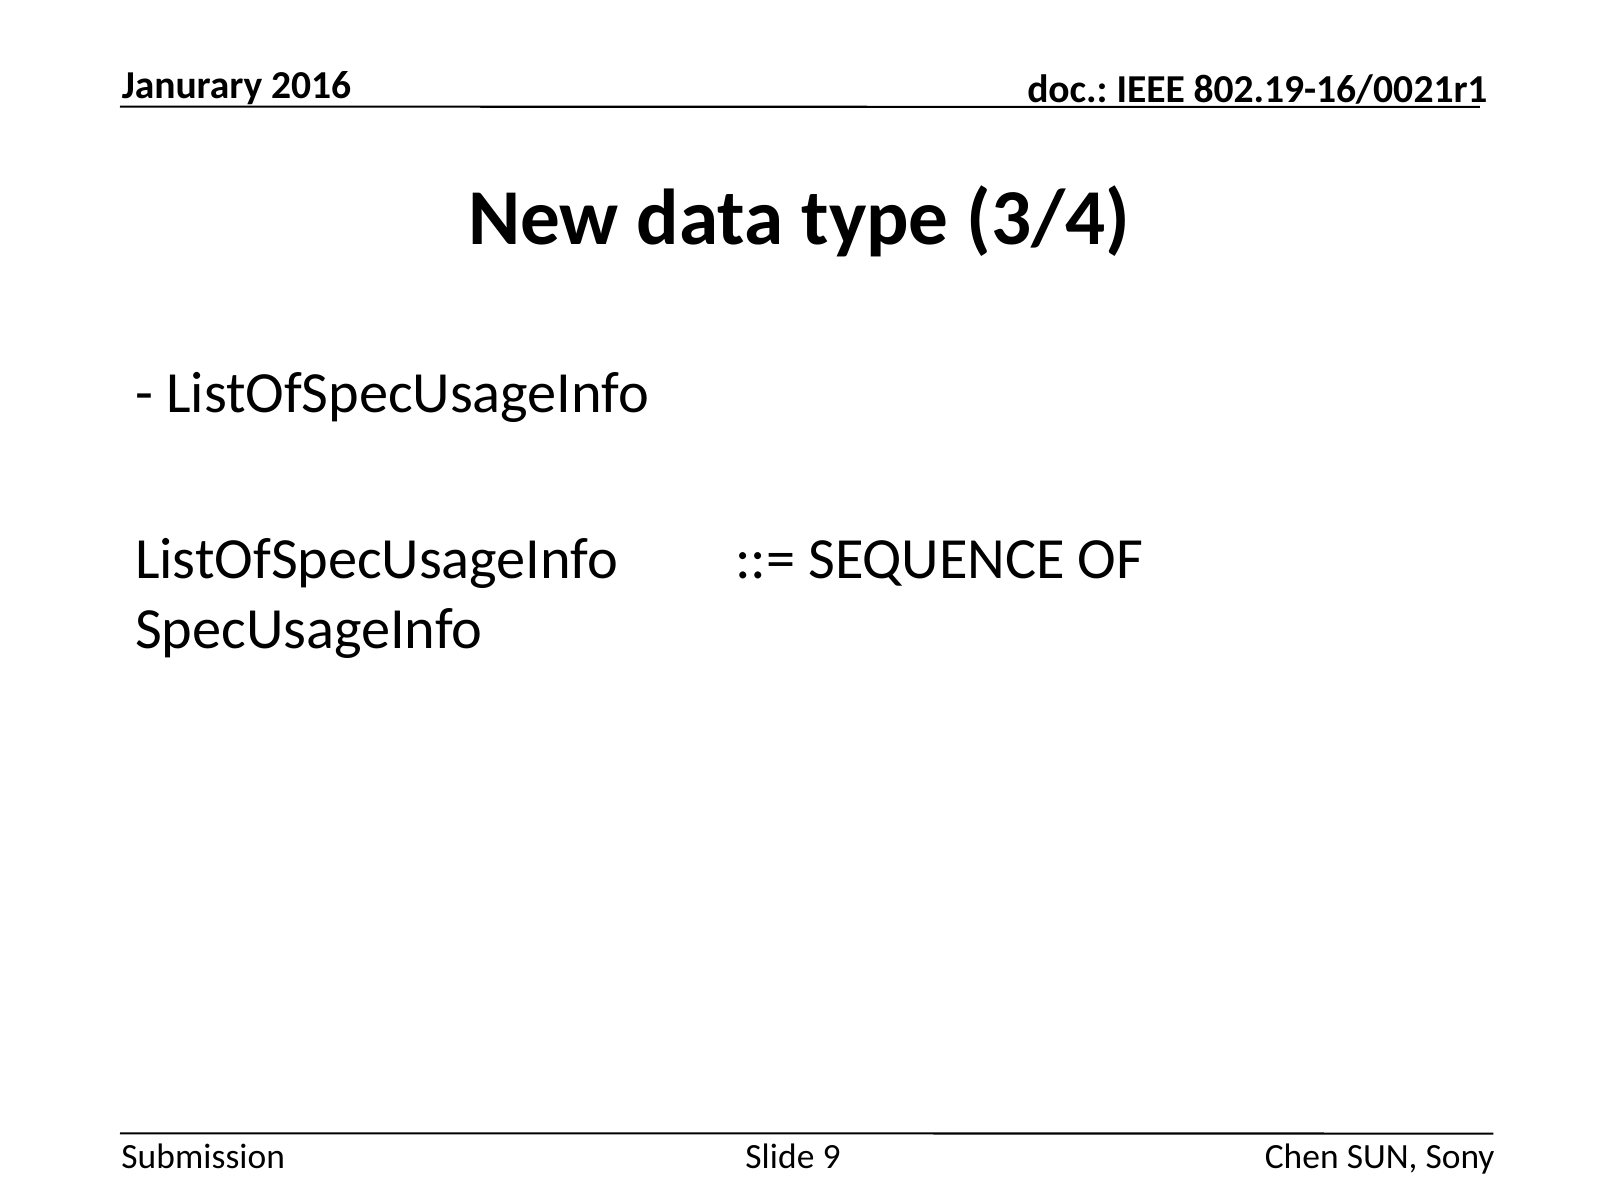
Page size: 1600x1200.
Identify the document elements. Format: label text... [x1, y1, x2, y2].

title New data type (3/4) [119, 119, 1480, 307]
slide_number Janurary 2016 [121, 58, 451, 107]
list - ListOfSpecUsageInfo ListOfSpecUsageInfo ::= SEQUENCE OF SpecUsageInfo [119, 346, 1480, 1067]
footer Chen SUN, Sony [937, 1132, 1495, 1174]
slide_number Slide 9 [733, 1132, 854, 1197]
